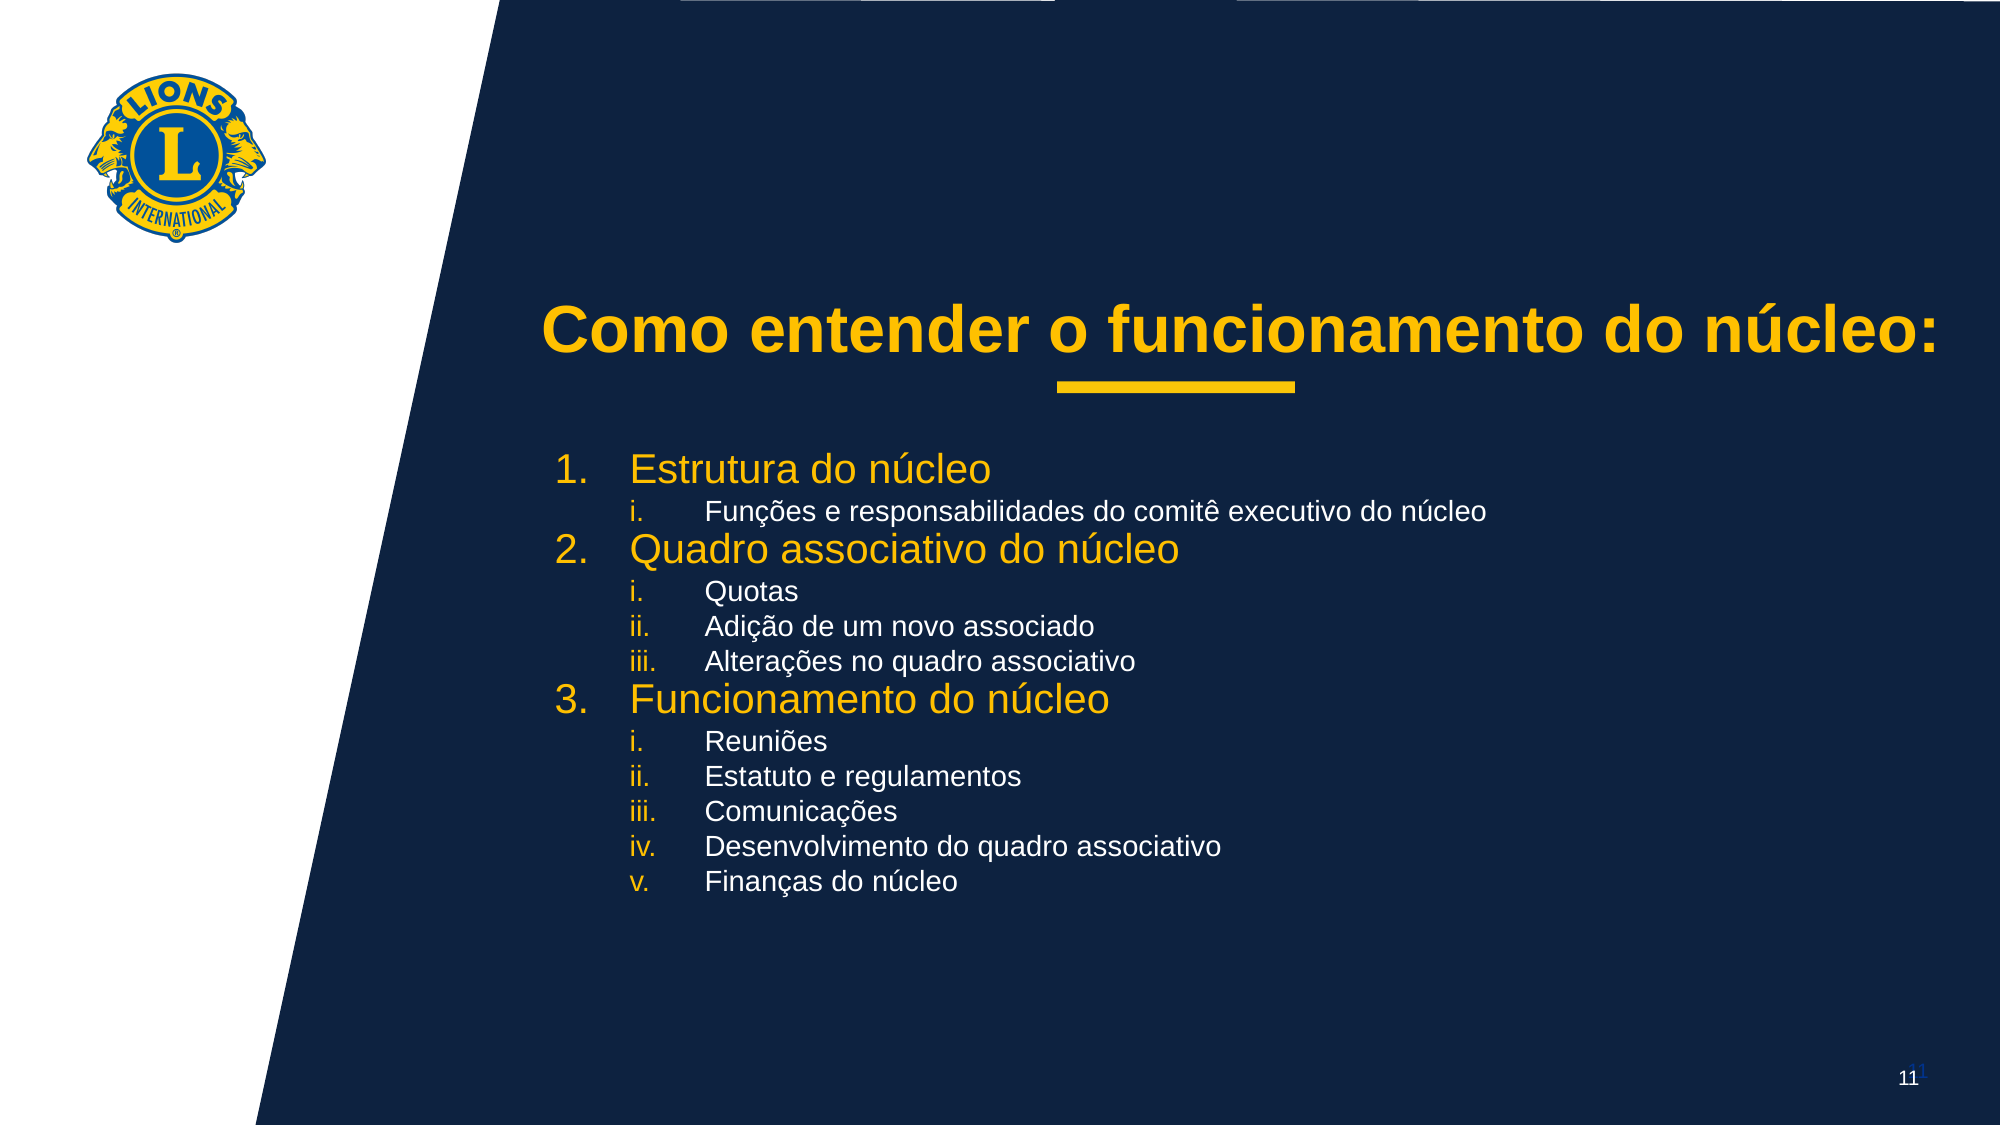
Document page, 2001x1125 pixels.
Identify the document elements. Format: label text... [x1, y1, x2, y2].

text_box [1057, 381, 1295, 394]
text_box aa [0, 0, 498, 1125]
text_box 11 [1883, 1056, 1991, 1125]
text_box Estrutura do núcleo Funções e responsabilidades do comitê executivo do núcleo Quadro associativo do núcleo Quotas Adição de um novo associado Alterações no quadro associativo Funcionamento do núcleo Reuniões Estatuto e regulamentos Comunicações Desenvolvimento do quadro associativo Finanças do núcleo [539, 439, 1784, 531]
text_box Como entender o funcionamento do núcleo: [526, 287, 1980, 354]
text_box 11 [1892, 1049, 2000, 1125]
text_box [254, 0, 2000, 1125]
picture [76, 58, 269, 251]
